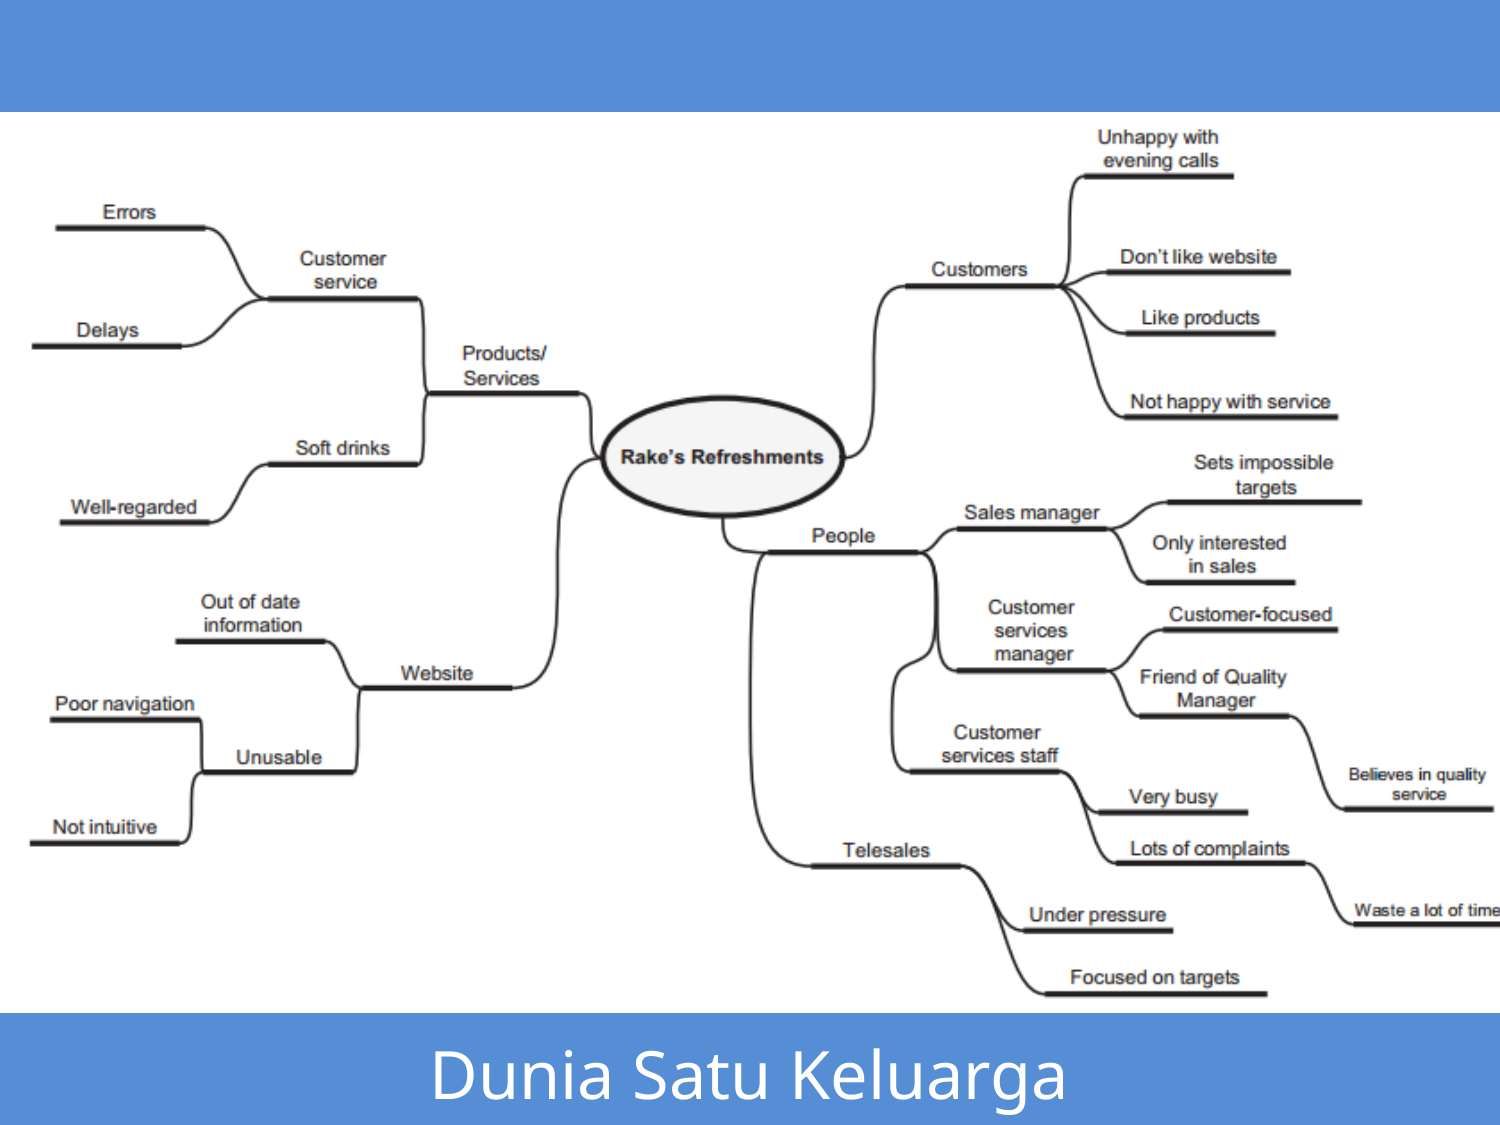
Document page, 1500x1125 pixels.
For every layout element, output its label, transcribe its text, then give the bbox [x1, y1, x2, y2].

picture [0, 112, 1500, 1013]
text_box Dunia Satu Keluarga [112, 1025, 1388, 1125]
